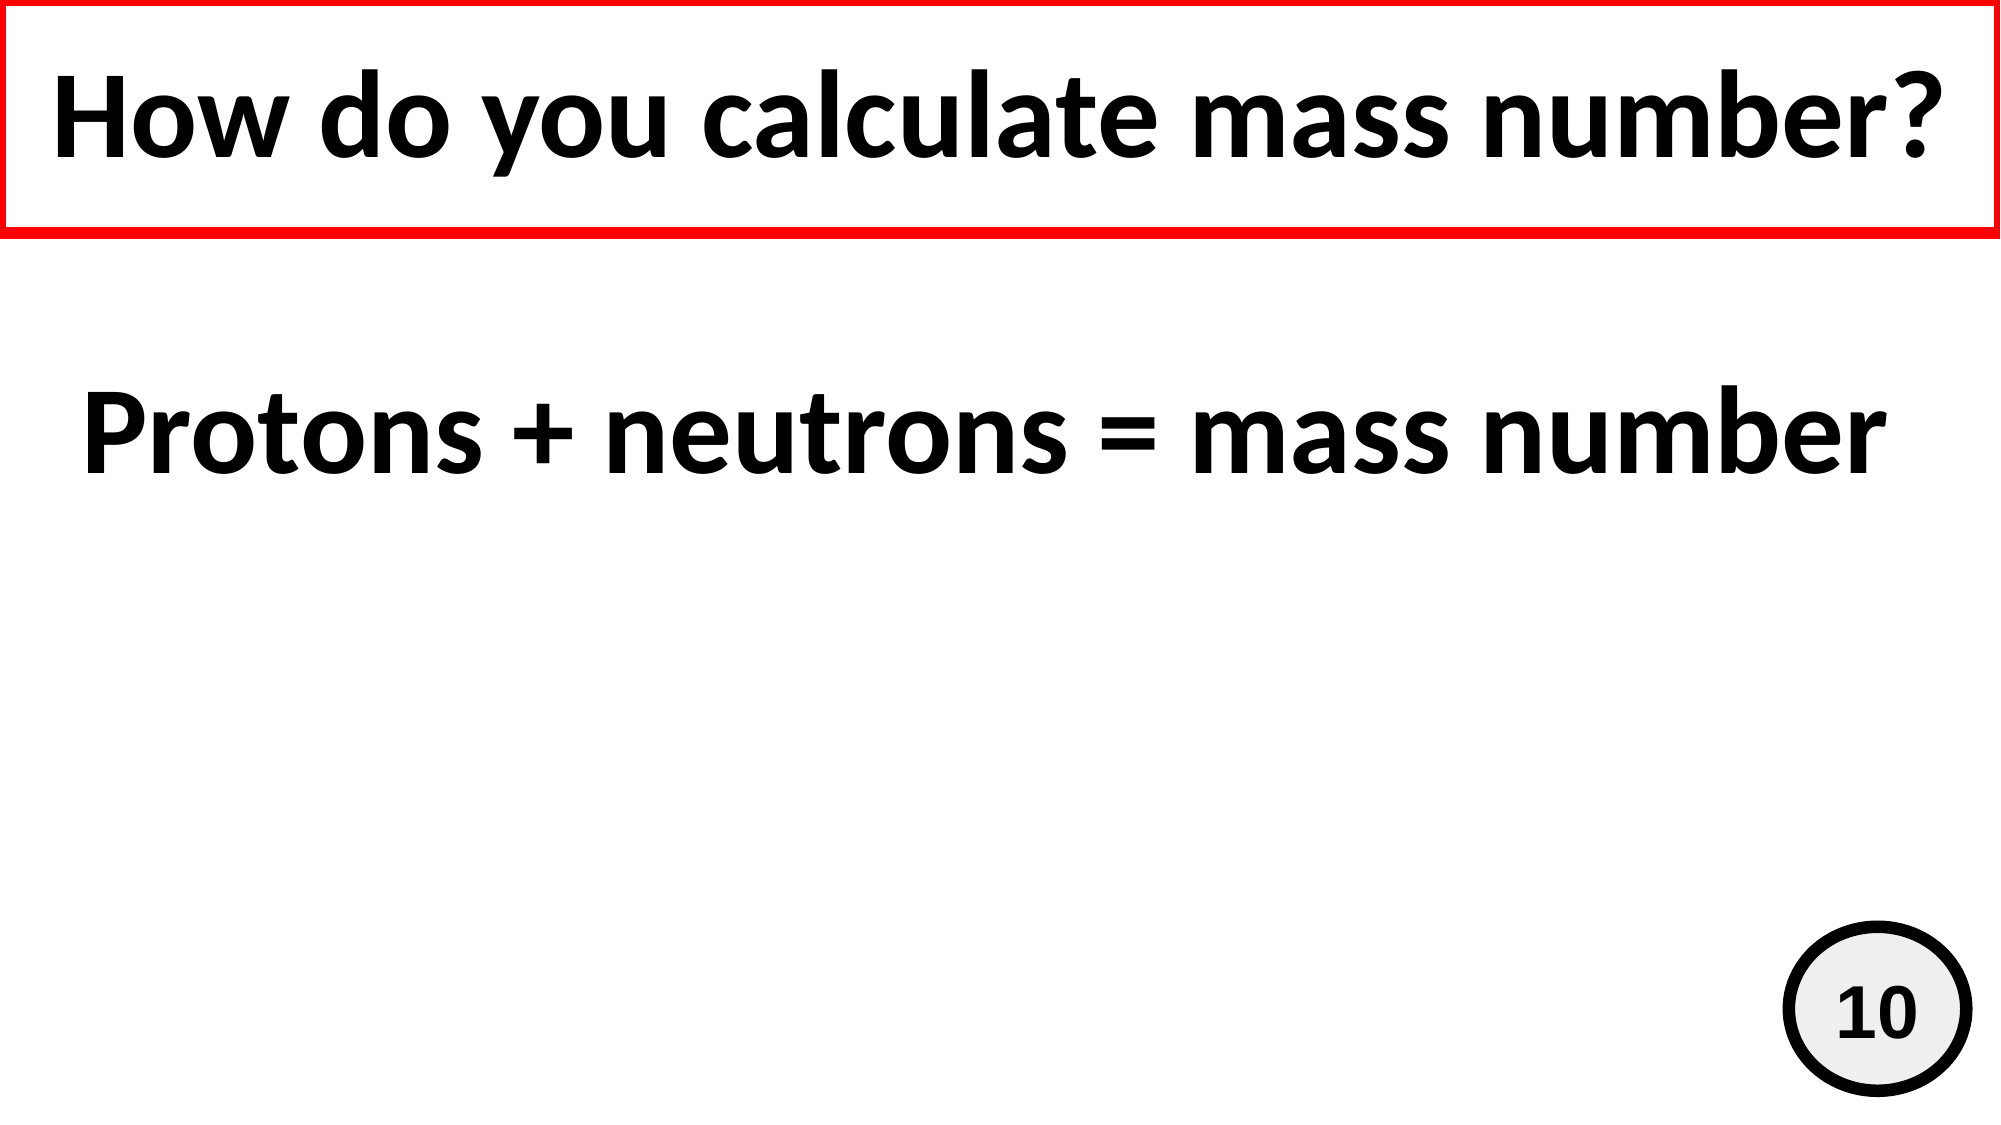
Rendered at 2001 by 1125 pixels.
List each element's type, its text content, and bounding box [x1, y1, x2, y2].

text_box 10 [1788, 926, 1967, 1091]
list Protons + neutrons = mass number [0, 357, 2000, 682]
title How do you calculate mass number? [0, 0, 2000, 234]
